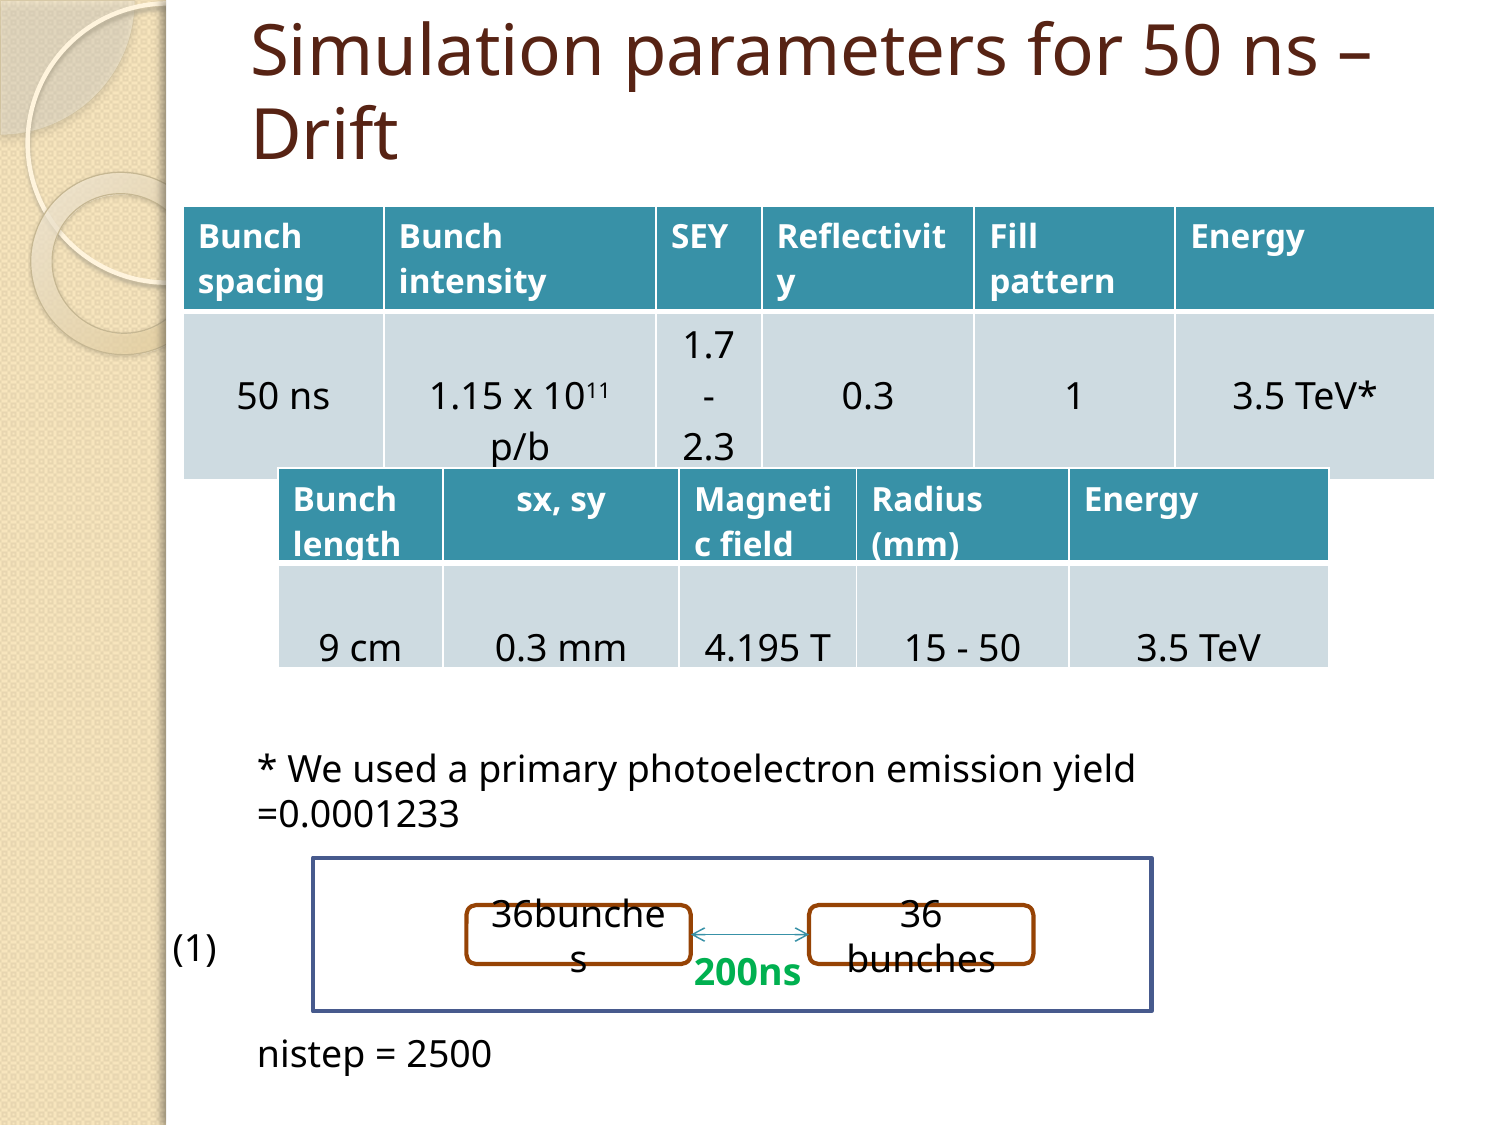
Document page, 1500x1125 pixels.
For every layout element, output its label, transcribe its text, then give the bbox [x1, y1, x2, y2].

table_header Reflectivity [763, 207, 973, 309]
table_header Bunch length [279, 469, 442, 560]
table_cell 1.7 - 2.3 [657, 314, 761, 467]
table_cell 0.3 mm [444, 566, 678, 667]
table_cell 1 [975, 314, 1174, 467]
table_cell 4.195 T [680, 566, 856, 667]
table_header Magnetic field [680, 469, 856, 560]
table_cell 1.15 x 1011 p/b [385, 314, 655, 467]
table_header SEY [657, 207, 761, 309]
table_cell 3.5 TeV [1070, 566, 1328, 667]
table_header Fill pattern [975, 207, 1174, 309]
text_box [311, 856, 1154, 1013]
table_header Energy [1176, 207, 1434, 309]
table_cell 15 - 50 [857, 566, 1068, 667]
text_box (1) [123, 916, 266, 977]
title Simulation parameters for 50 ns – Drift [235, 0, 1466, 183]
table_cell 9 cm [279, 566, 442, 667]
table_cell 3.5 TeV* [1176, 314, 1434, 479]
table_header Radius (mm) [857, 469, 1068, 560]
table_header sx, sy [444, 469, 678, 560]
table_cell 0.3 [763, 314, 973, 467]
table_header Energy [1070, 469, 1328, 560]
table_header Bunch intensity [385, 207, 655, 309]
text_box * We used a primary photoelectron emission yield =0.0001233 [242, 738, 1306, 843]
text_box nistep = 2500 [242, 1023, 963, 1083]
table_header Bunch spacing [184, 207, 383, 309]
table_cell 50 ns [184, 314, 383, 479]
